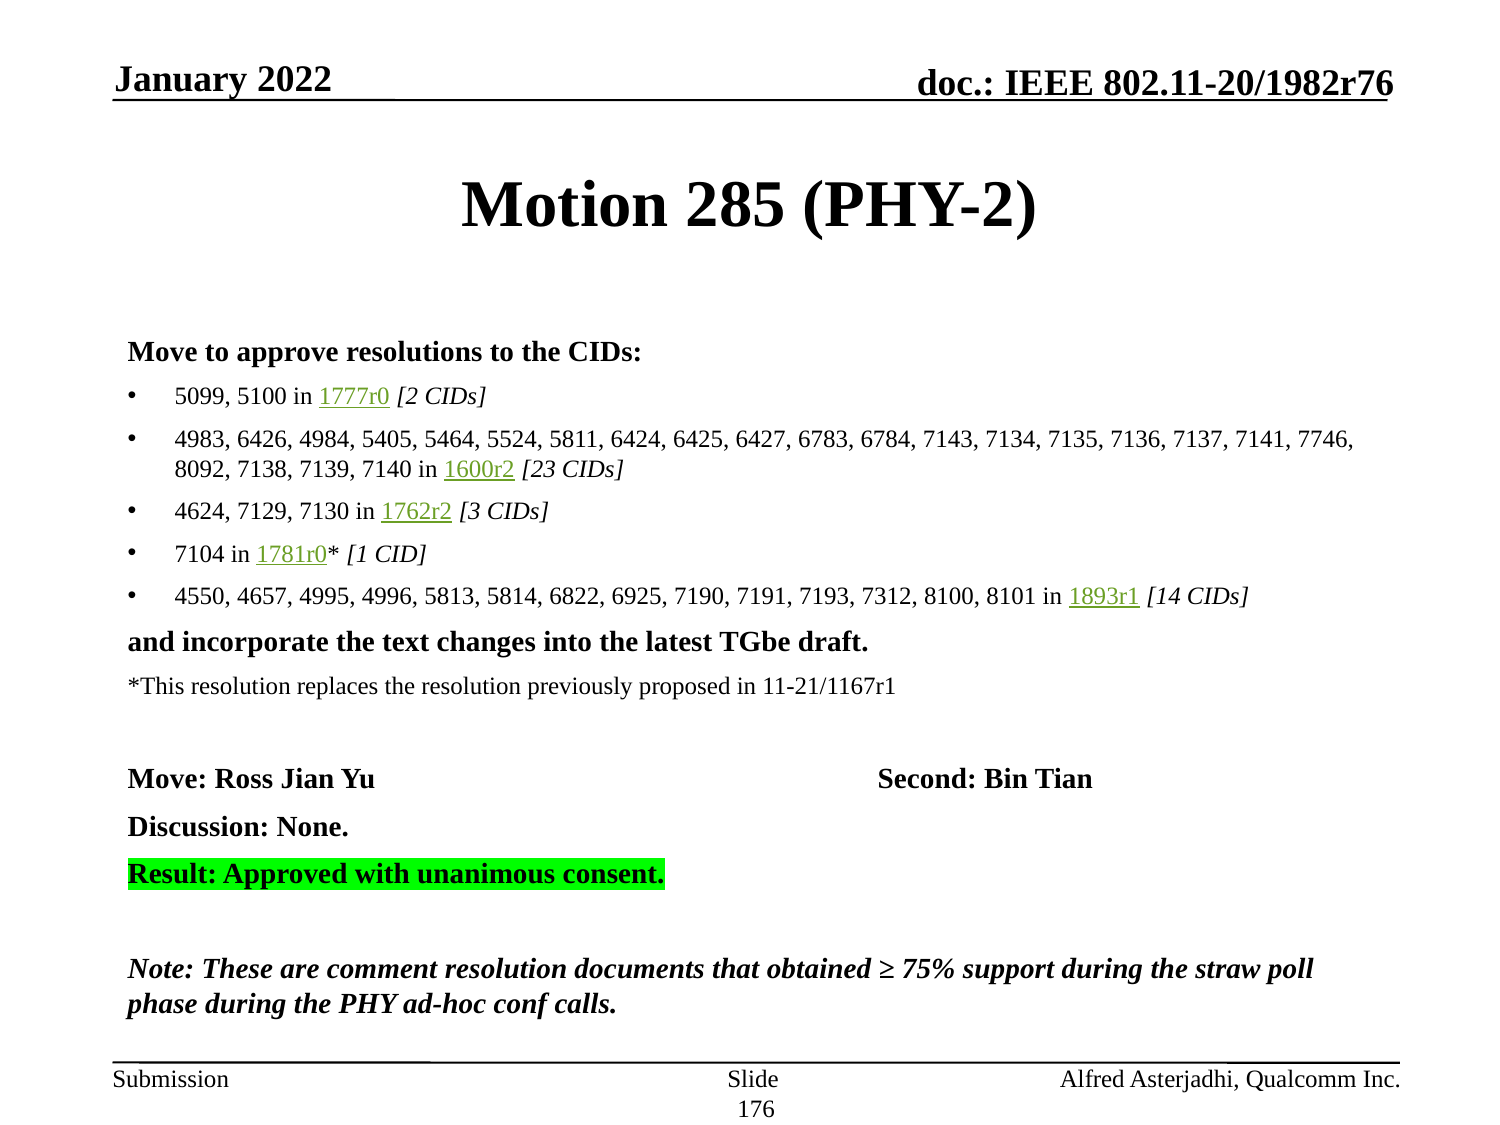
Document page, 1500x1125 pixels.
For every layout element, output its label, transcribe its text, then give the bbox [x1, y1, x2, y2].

title Motion 285 (PHY-2) [112, 112, 1388, 288]
footer Alfred Asterjadhi, Qualcomm Inc. [878, 1061, 1402, 1093]
list Move to approve resolutions to the CIDs: 5099, 5100 in 1777r0 [2 CIDs] 4983, 6426, 4984, 5405, 5464, 5524, 5811, 6424, 6425, 6427, 6783, 6784, 7143, 7134, 7135, 7136, 7137, 7141, 7746, 8092, 7138, 7139, 7140 in 1600r2 [23 CIDs] 4624, 7129, 7130 in 1762r2 [3 CIDs] 7104 in 1781r0* [1 CID] 4550, 4657, 4995, 4996, 5813, 5814, 6822, 6925, 7190, 7191, 7193, 7312, 8100, 8101 in 1893r1 [14 CIDs] and incorporate the text changes into the latest TGbe draft. *This resolution replaces the resolution previously proposed in 11-21/1167r1 Move: Ross Jian Yu Second: Bin Tian Discussion: None. Result: Approved with unanimous consent. Note: These are comment resolution documents that obtained ≥ 75% support during the straw poll phase during the PHY ad-hoc conf calls. [112, 324, 1388, 1063]
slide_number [114, 54, 423, 100]
slide_number Slide 176 [712, 1061, 800, 1123]
